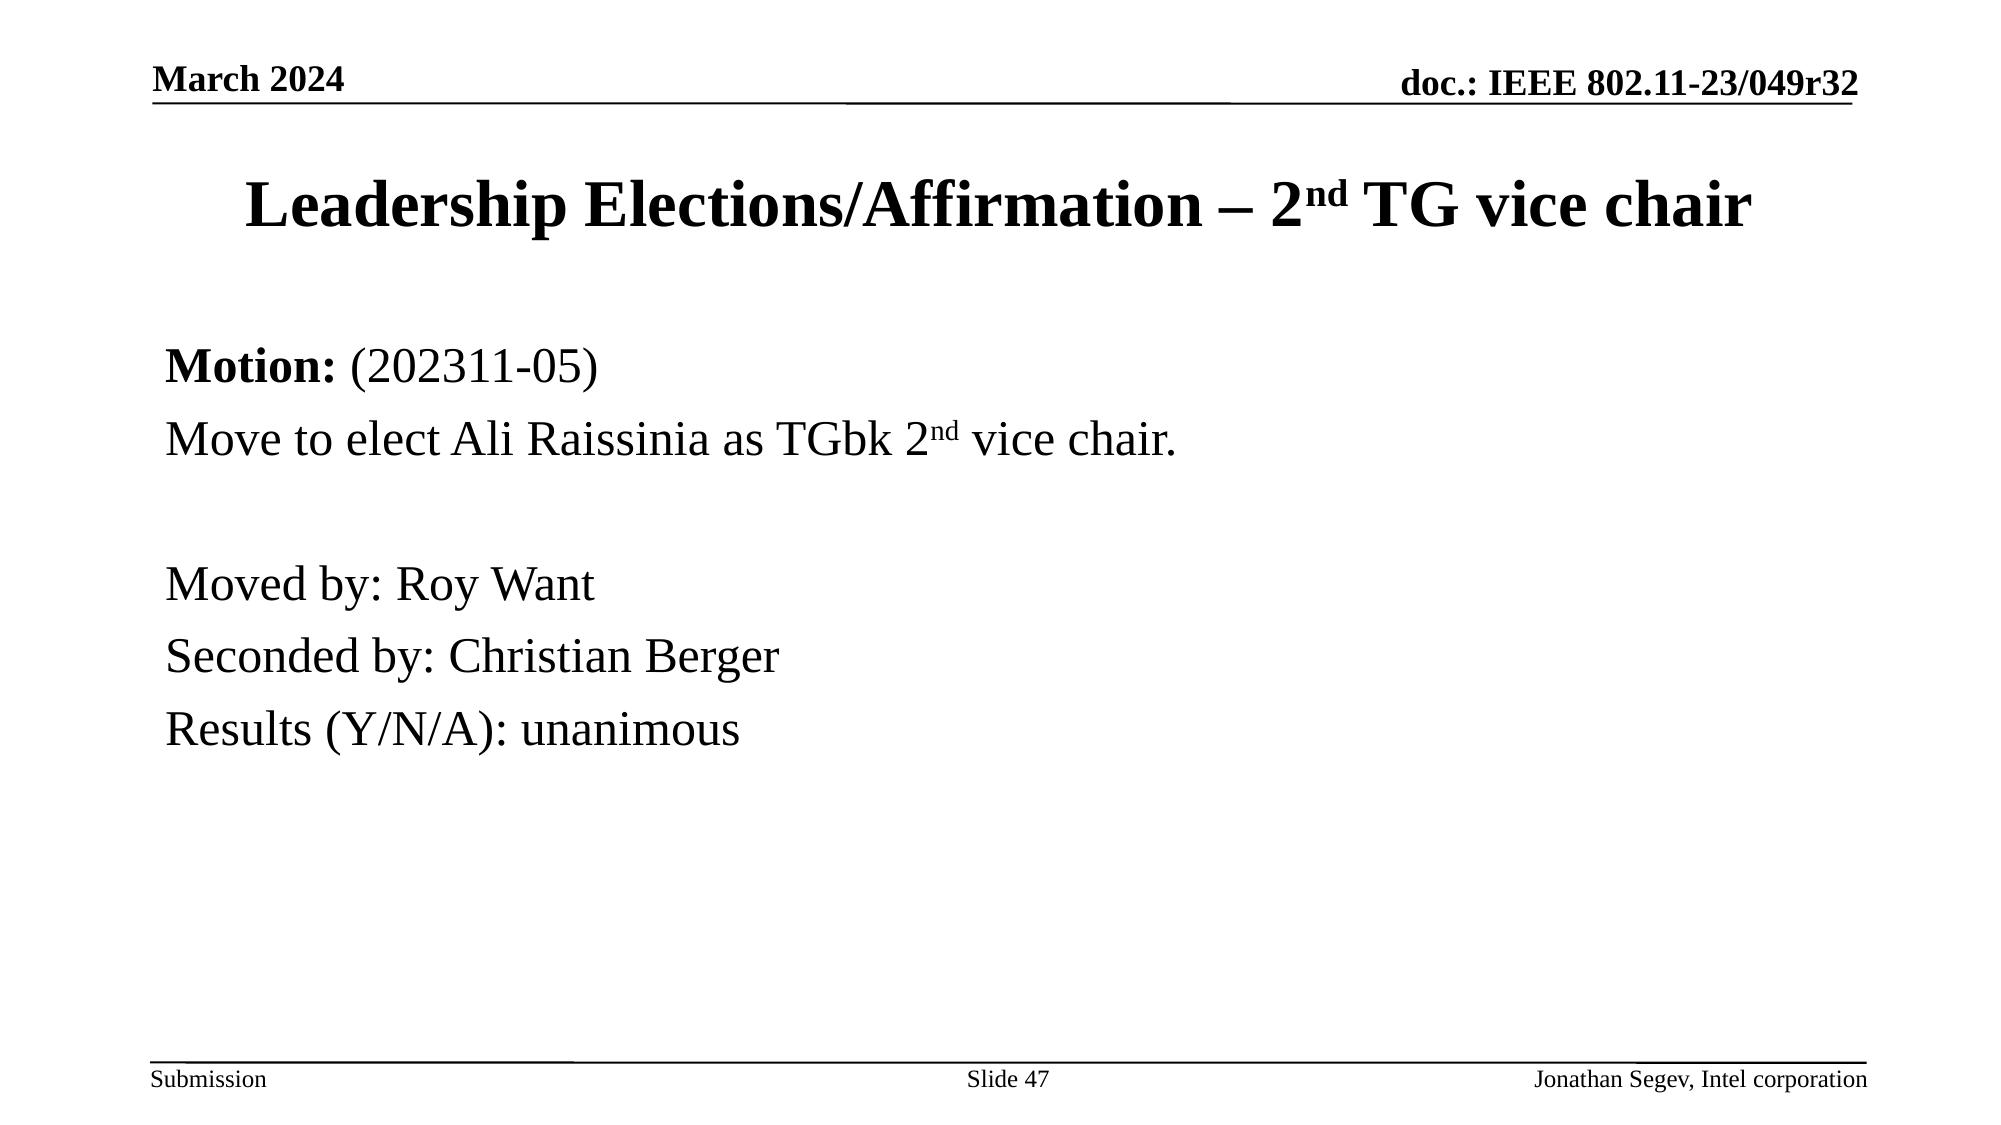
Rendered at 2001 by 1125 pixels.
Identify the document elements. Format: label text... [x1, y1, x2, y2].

title Leadership Elections/Affirmation – 2nd TG vice chair [149, 112, 1850, 288]
slide_number Slide 47 [950, 1061, 1067, 1123]
footer Jonathan Segev, Intel corporation [1171, 1061, 1869, 1093]
list Motion: (202311-05) Move to elect Ali Raissinia as TGbk 2nd vice chair. Moved by: Roy Want Seconded by: Christian Berger Results (Y/N/A): unanimous [149, 324, 1850, 1000]
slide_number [152, 54, 563, 100]
